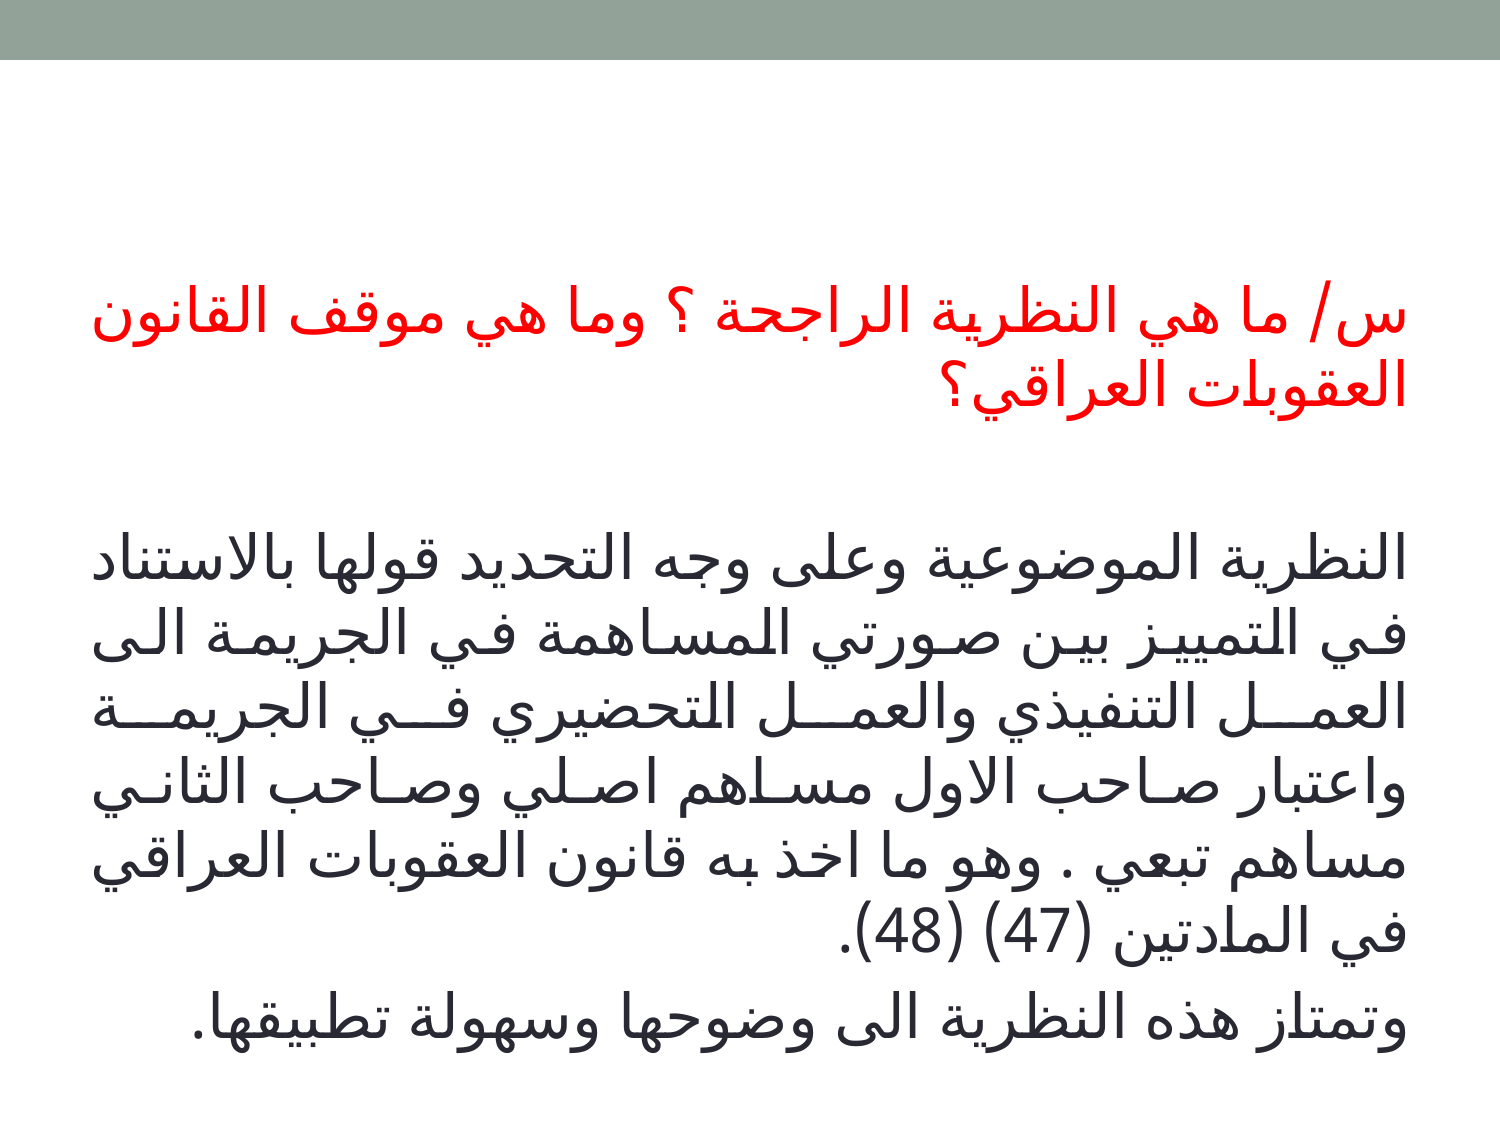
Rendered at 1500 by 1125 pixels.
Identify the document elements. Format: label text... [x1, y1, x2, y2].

list س/ ما هي النظرية الراجحة ؟ وما هي موقف القانون العقوبات العراقي؟ النظرية الموضوعية وعلى وجه التحديد قولها بالاستناد في التمييز بين صورتي المساهمة في الجريمة الى العمل التنفيذي والعمل التحضيري في الجريمة واعتبار صاحب الاول مساهم اصلي وصاحب الثاني مساهم تبعي . وهو ما اخذ به قانون العقوبات العراقي في المادتين (47) (48). وتمتاز هذه النظرية الى وضوحها وسهولة تطبيقها. [75, 262, 1425, 1063]
